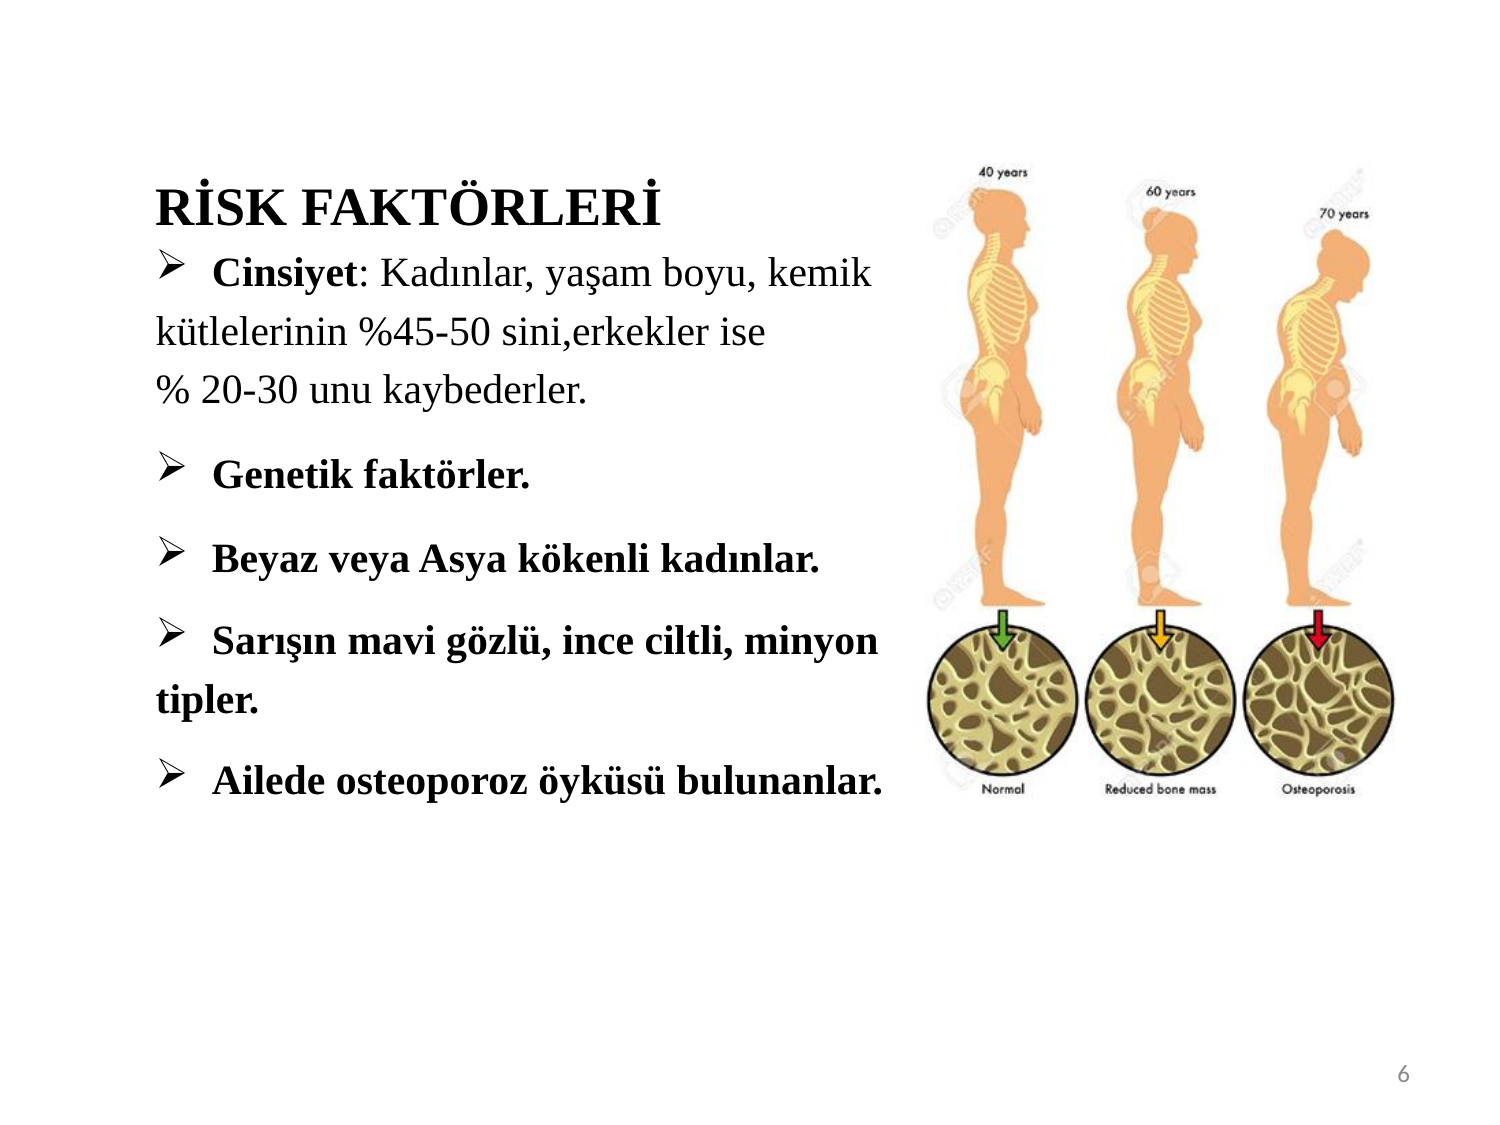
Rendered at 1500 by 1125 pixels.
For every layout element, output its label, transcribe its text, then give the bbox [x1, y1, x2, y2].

slide_number 6 [1074, 1042, 1425, 1103]
picture [913, 152, 1406, 809]
list RİSK FAKTÖRLERİ Cinsiyet: Kadınlar, yaşam boyu, kemik kütlelerinin %45-50 sini,erkekler ise % 20-30 unu kaybederler. Genetik faktörler. Beyaz veya Asya kökenli kadınlar. Sarışın mavi gözlü, ince ciltli, minyon tipler. Ailede osteoporoz öyküsü bulunanlar. [140, 164, 1500, 879]
